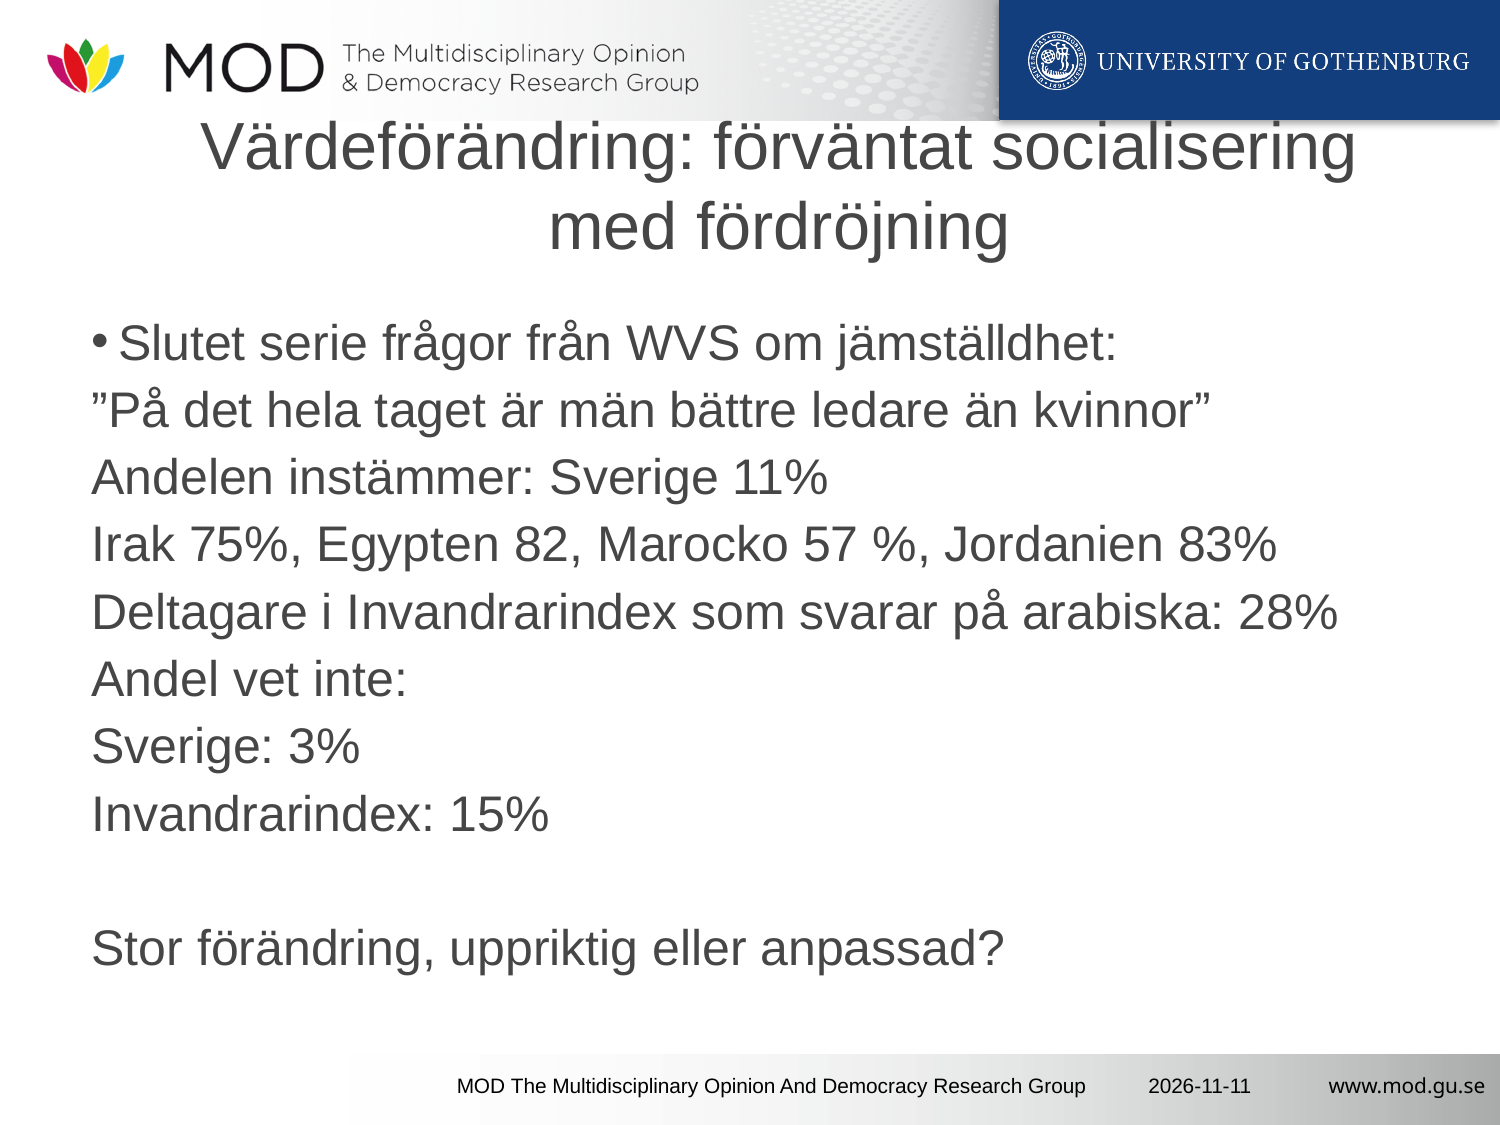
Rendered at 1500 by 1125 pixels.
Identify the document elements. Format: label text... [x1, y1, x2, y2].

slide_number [1113, 1065, 1288, 1125]
picture [0, 1054, 1500, 1125]
list Slutet serie frågor från WVS om jämställdhet: ”På det hela taget är män bättre ledare än kvinnor” Andelen instämmer: Sverige 11% Irak 75%, Egypten 82, Marocko 57 %, Jordanien 83% Deltagare i Invandrarindex som svarar på arabiska: 28% Andel vet inte: Sverige: 3% Invandrarindex: 15% Stor förändring, uppriktig eller anpassad? [76, 302, 1400, 1044]
picture [1028, 30, 1470, 90]
footer MOD The Multidisciplinary Opinion And Democracy Research Group [337, 1065, 1113, 1125]
picture [0, 0, 999, 121]
title Värdeförändring: förväntat socialisering med fördröjning [159, 113, 1400, 252]
